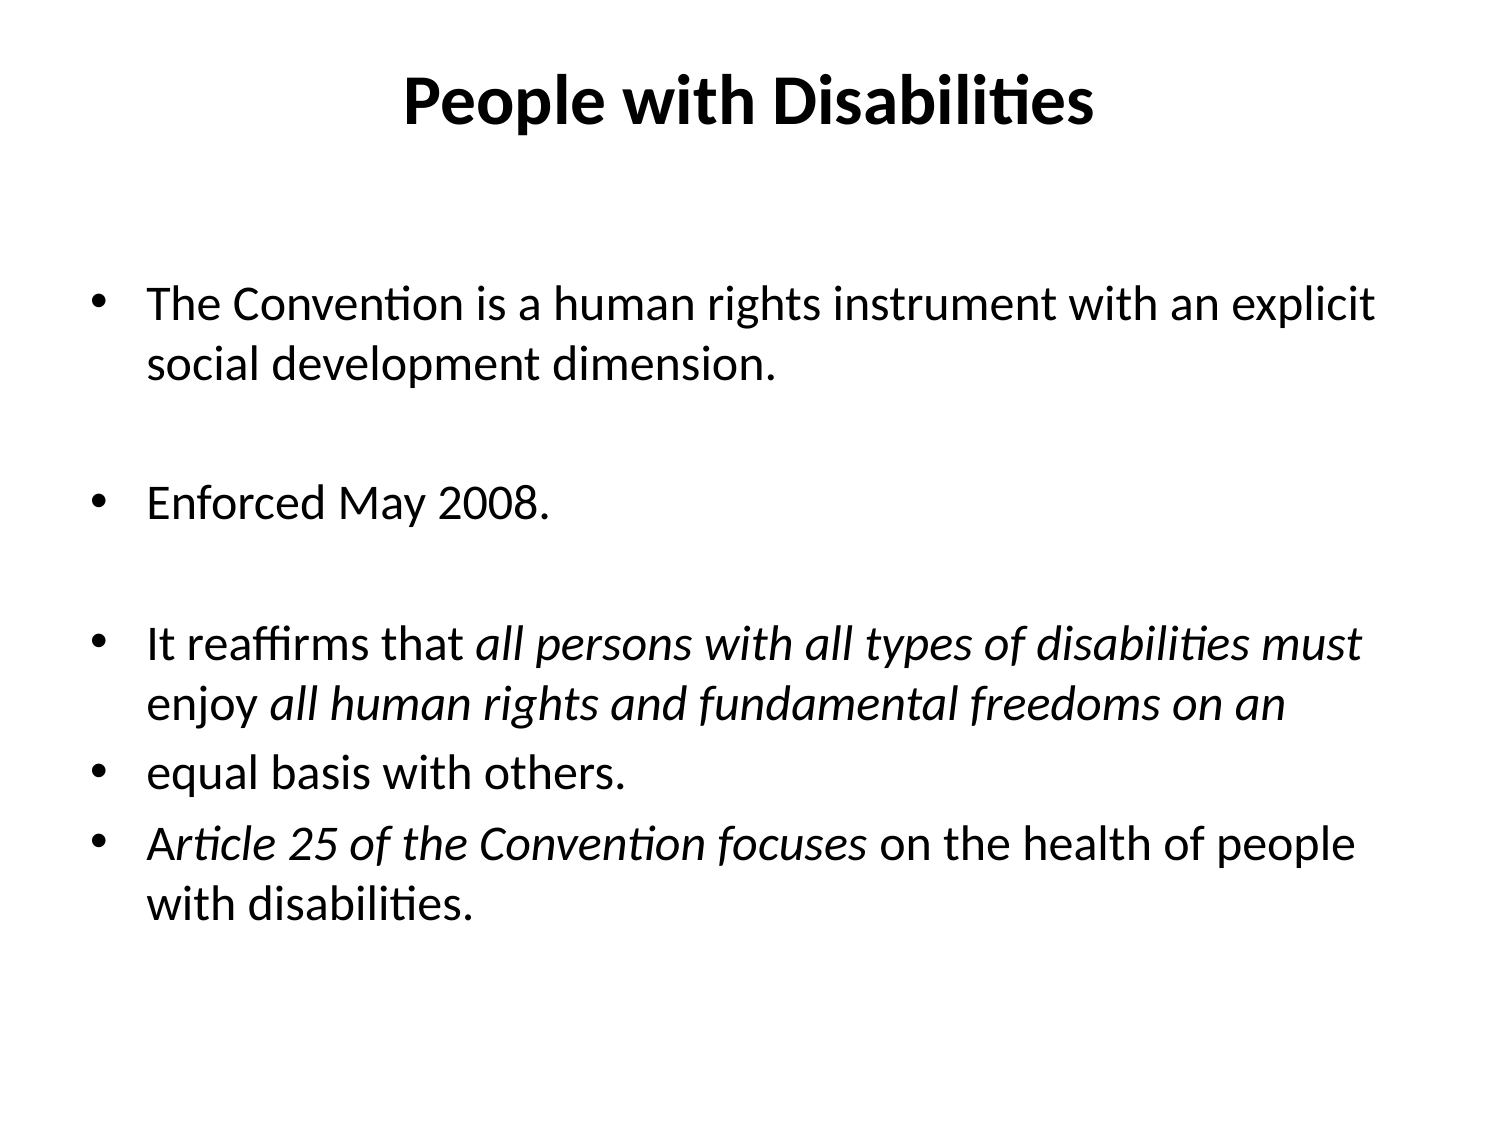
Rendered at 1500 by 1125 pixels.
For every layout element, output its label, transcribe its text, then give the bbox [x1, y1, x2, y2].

list The Convention is a human rights instrument with an explicit social development dimension. Enforced May 2008. It reaffirms that all persons with all types of disabilities must enjoy all human rights and fundamental freedoms on an equal basis with others. Article 25 of the Convention focuses on the health of people with disabilities. [75, 262, 1425, 1005]
title People with Disabilities [75, 45, 1425, 233]
